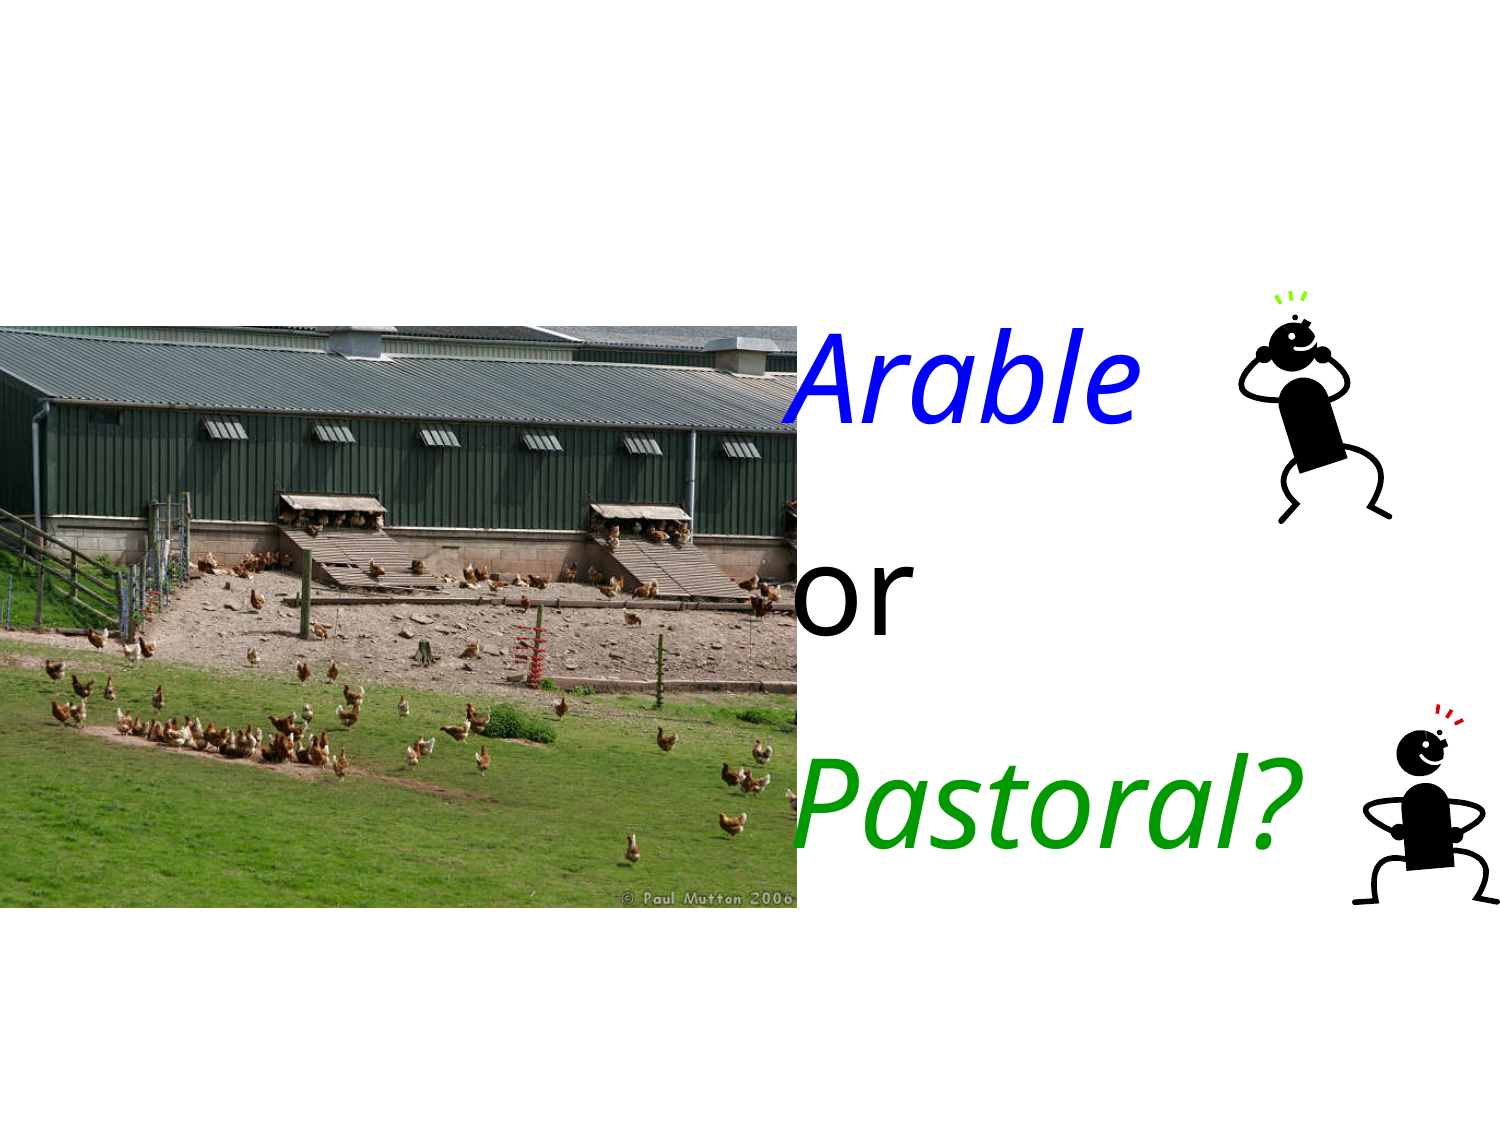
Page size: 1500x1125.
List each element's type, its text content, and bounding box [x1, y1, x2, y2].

picture [0, 326, 797, 909]
picture [1351, 703, 1500, 906]
picture [1234, 290, 1393, 525]
text_box Arable or Pastoral? [773, 290, 1388, 881]
